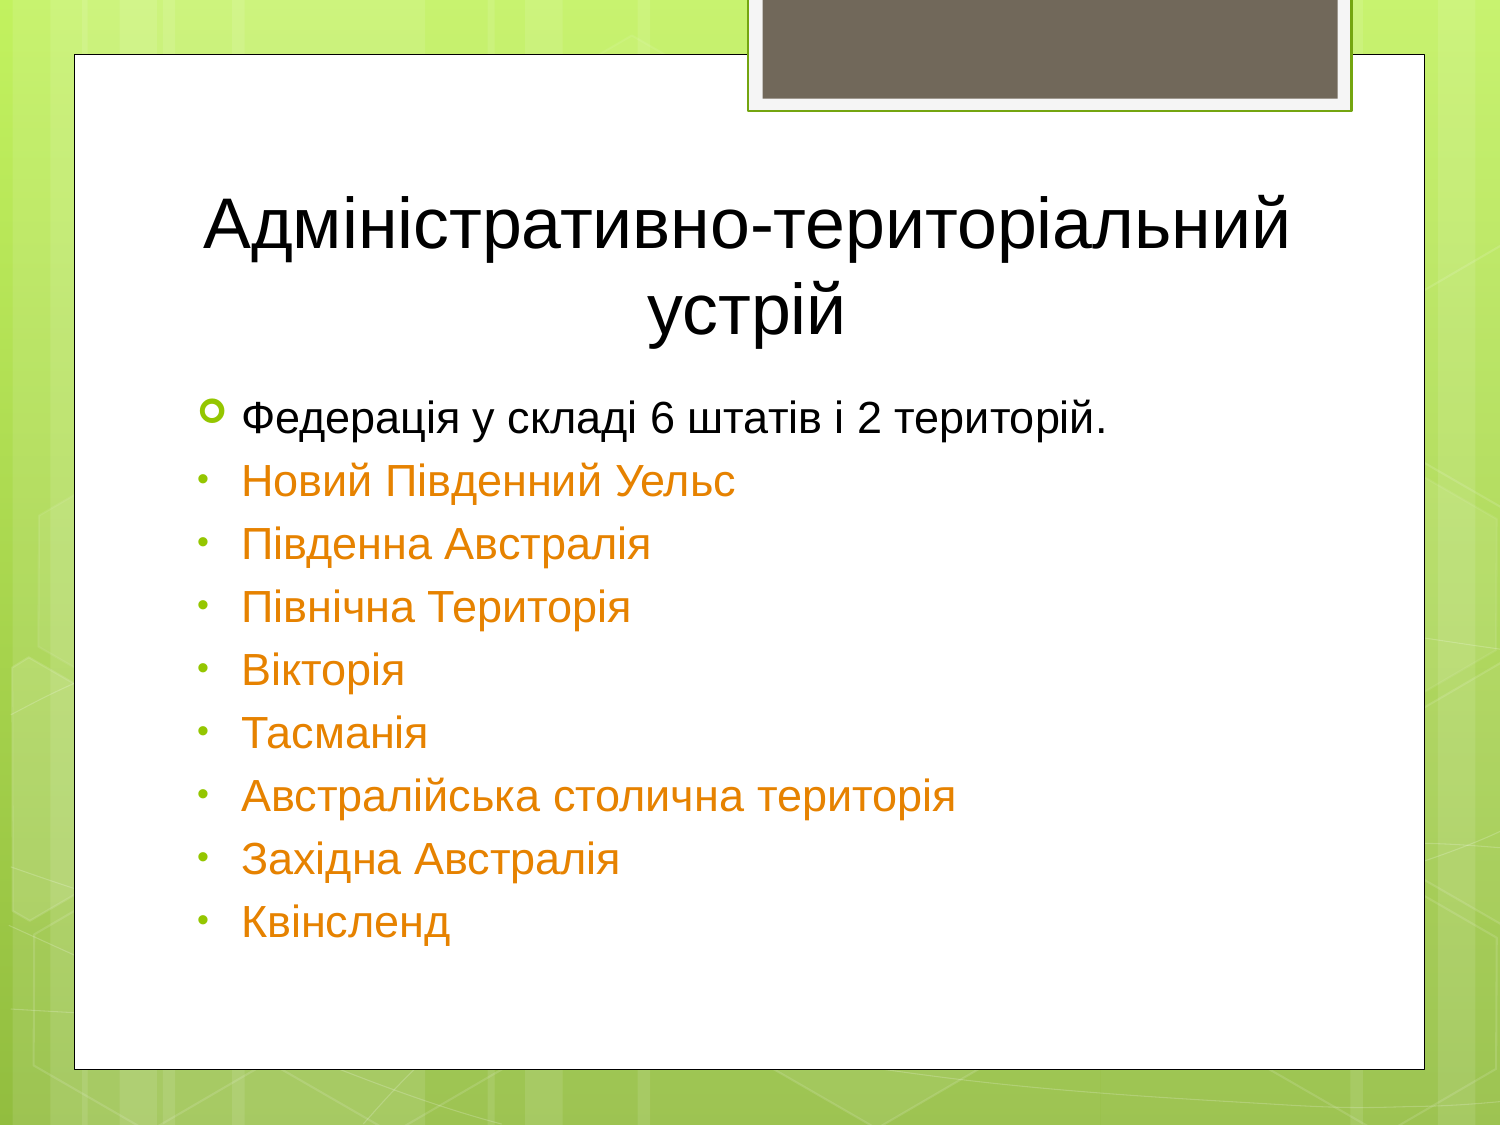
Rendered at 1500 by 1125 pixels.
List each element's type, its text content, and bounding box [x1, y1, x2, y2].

list Федерація у складі 6 штатів і 2 територій. Новий Південний Уельс Південна Австралія Північна Територія Вікторія Тасманія Австралійська столична територія Західна Австралія Квінсленд [171, 381, 1283, 957]
title Адміністративно-територіальний устрій [171, 168, 1324, 357]
